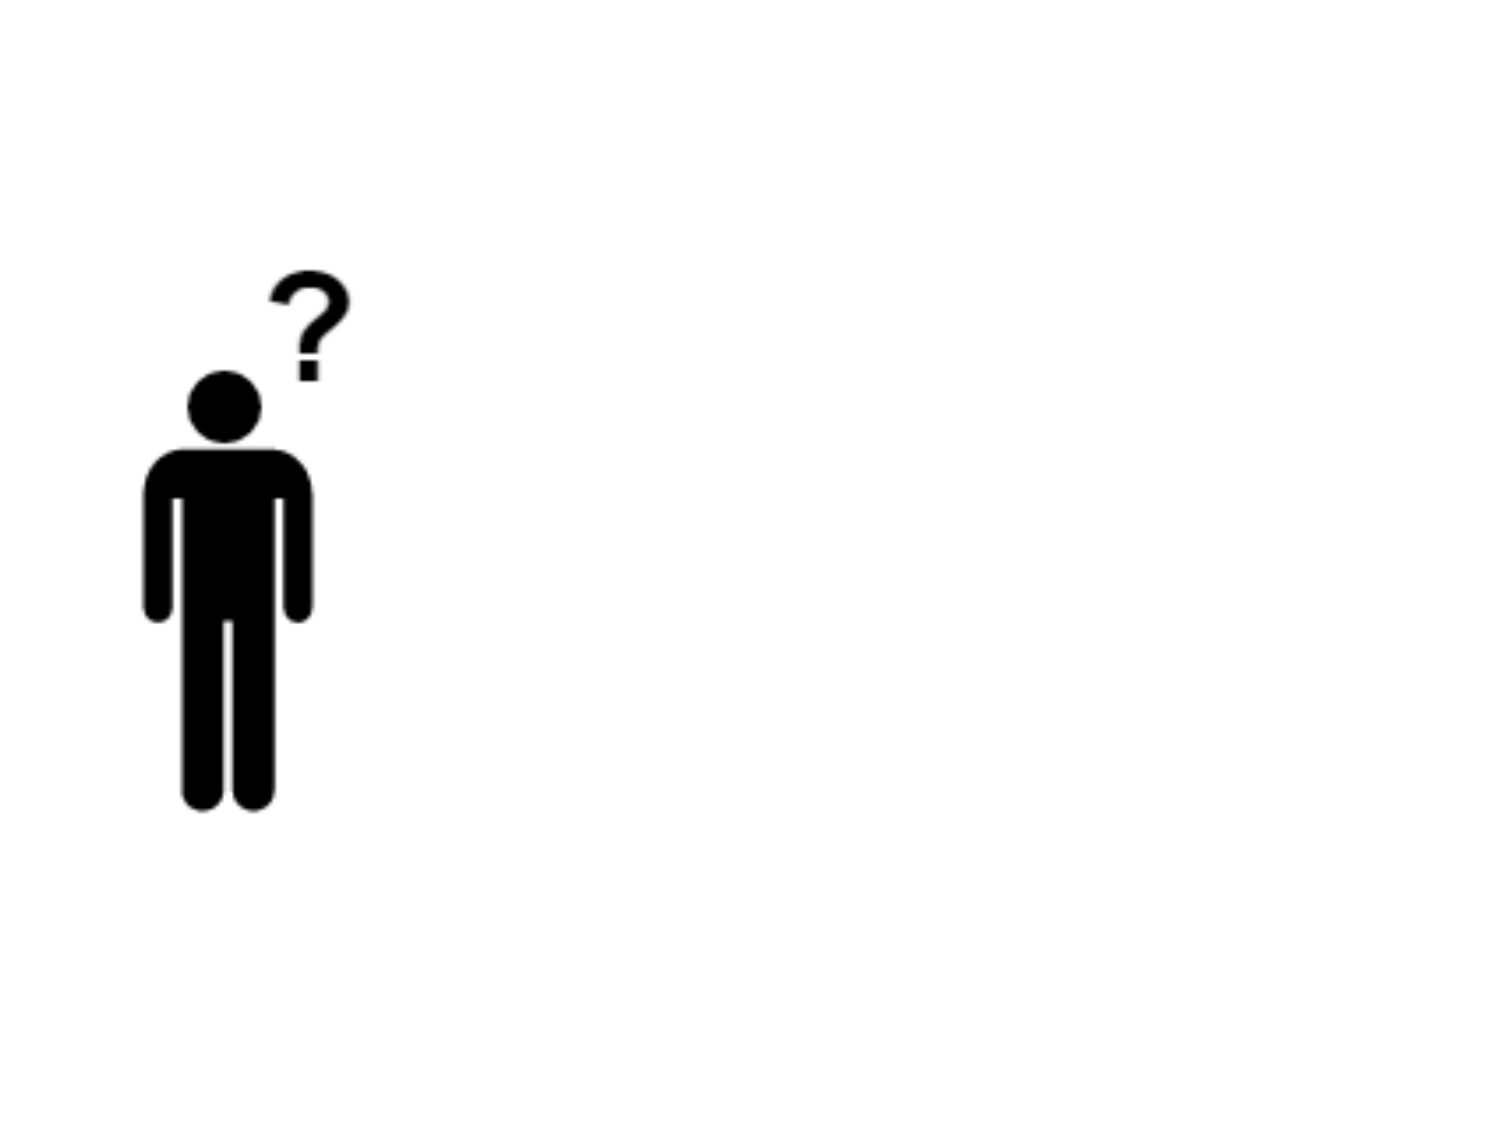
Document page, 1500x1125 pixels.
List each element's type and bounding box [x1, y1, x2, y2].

picture [76, 113, 1436, 1036]
